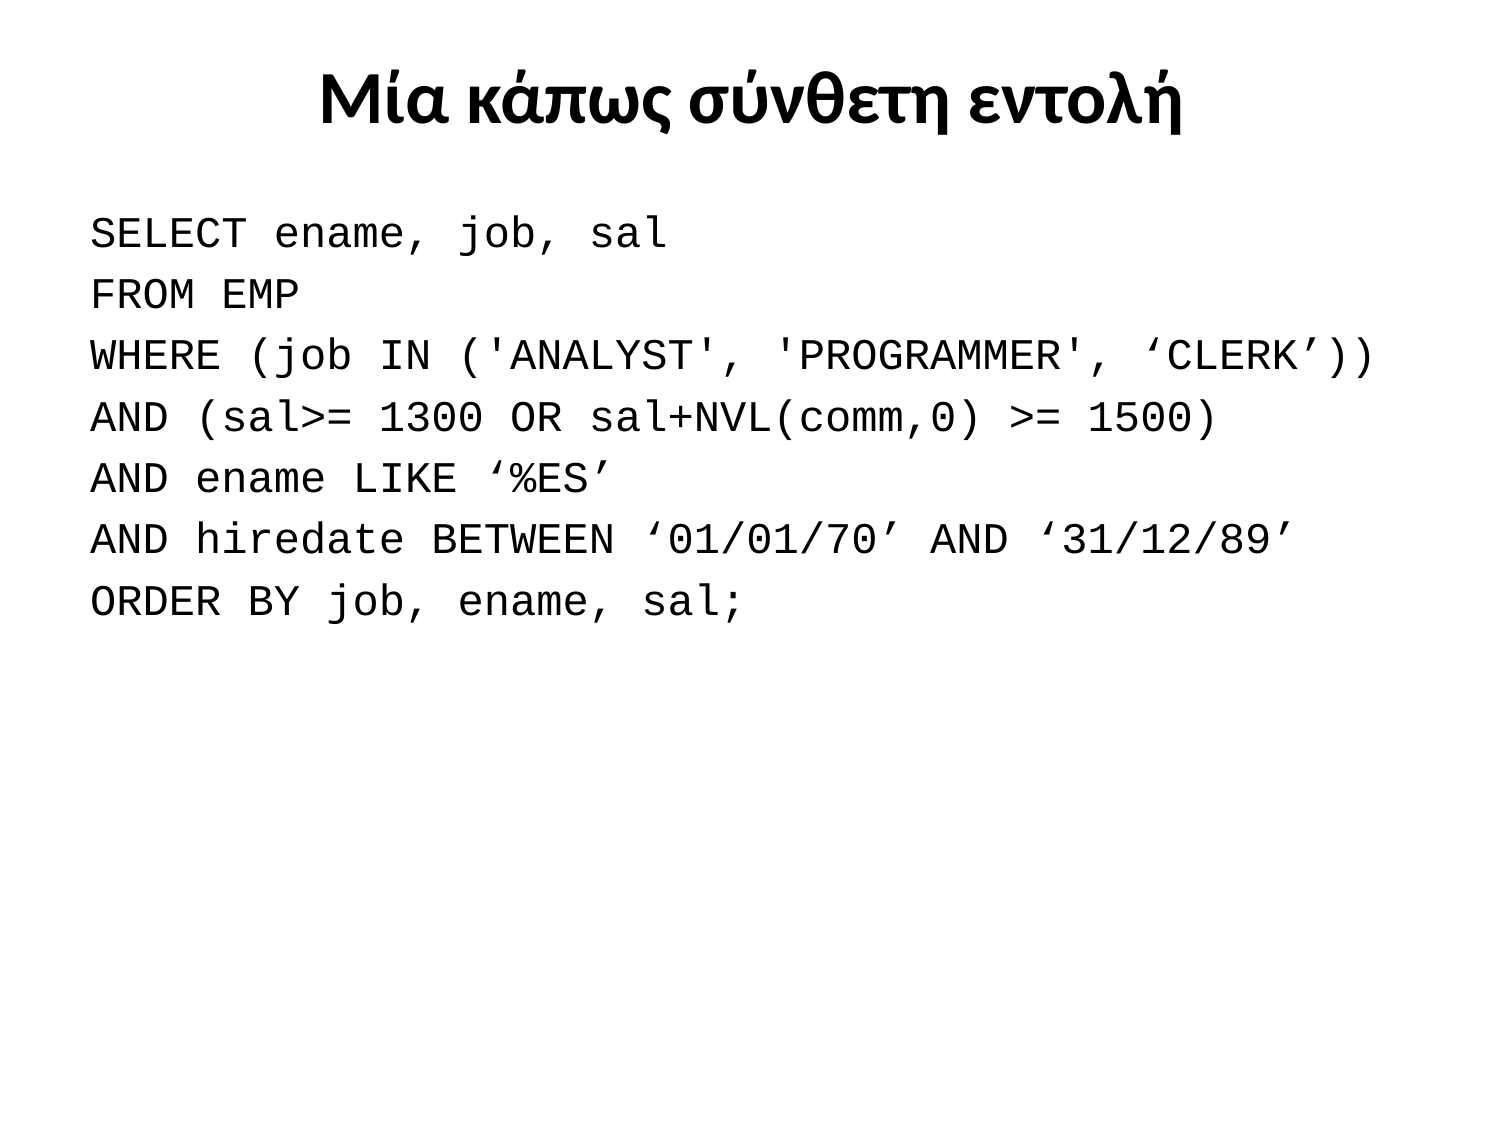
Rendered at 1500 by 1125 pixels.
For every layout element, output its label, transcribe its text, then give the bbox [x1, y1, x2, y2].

list SELECT ename, job, sal FROM EMP WHERE (job IN ('ANALYST', 'PROGRAMMER', ‘CLERK’)) AND (sal>= 1300 OR sal+NVL(comm,0) >= 1500) AND ename LIKE ‘%ES’ AND hiredate BETWEEN ‘01/01/70’ AND ‘31/12/89’ ORDER BY job, ename, sal; [75, 196, 1425, 1024]
title Μία κάπως σύνθετη εντολή [76, 19, 1427, 169]
